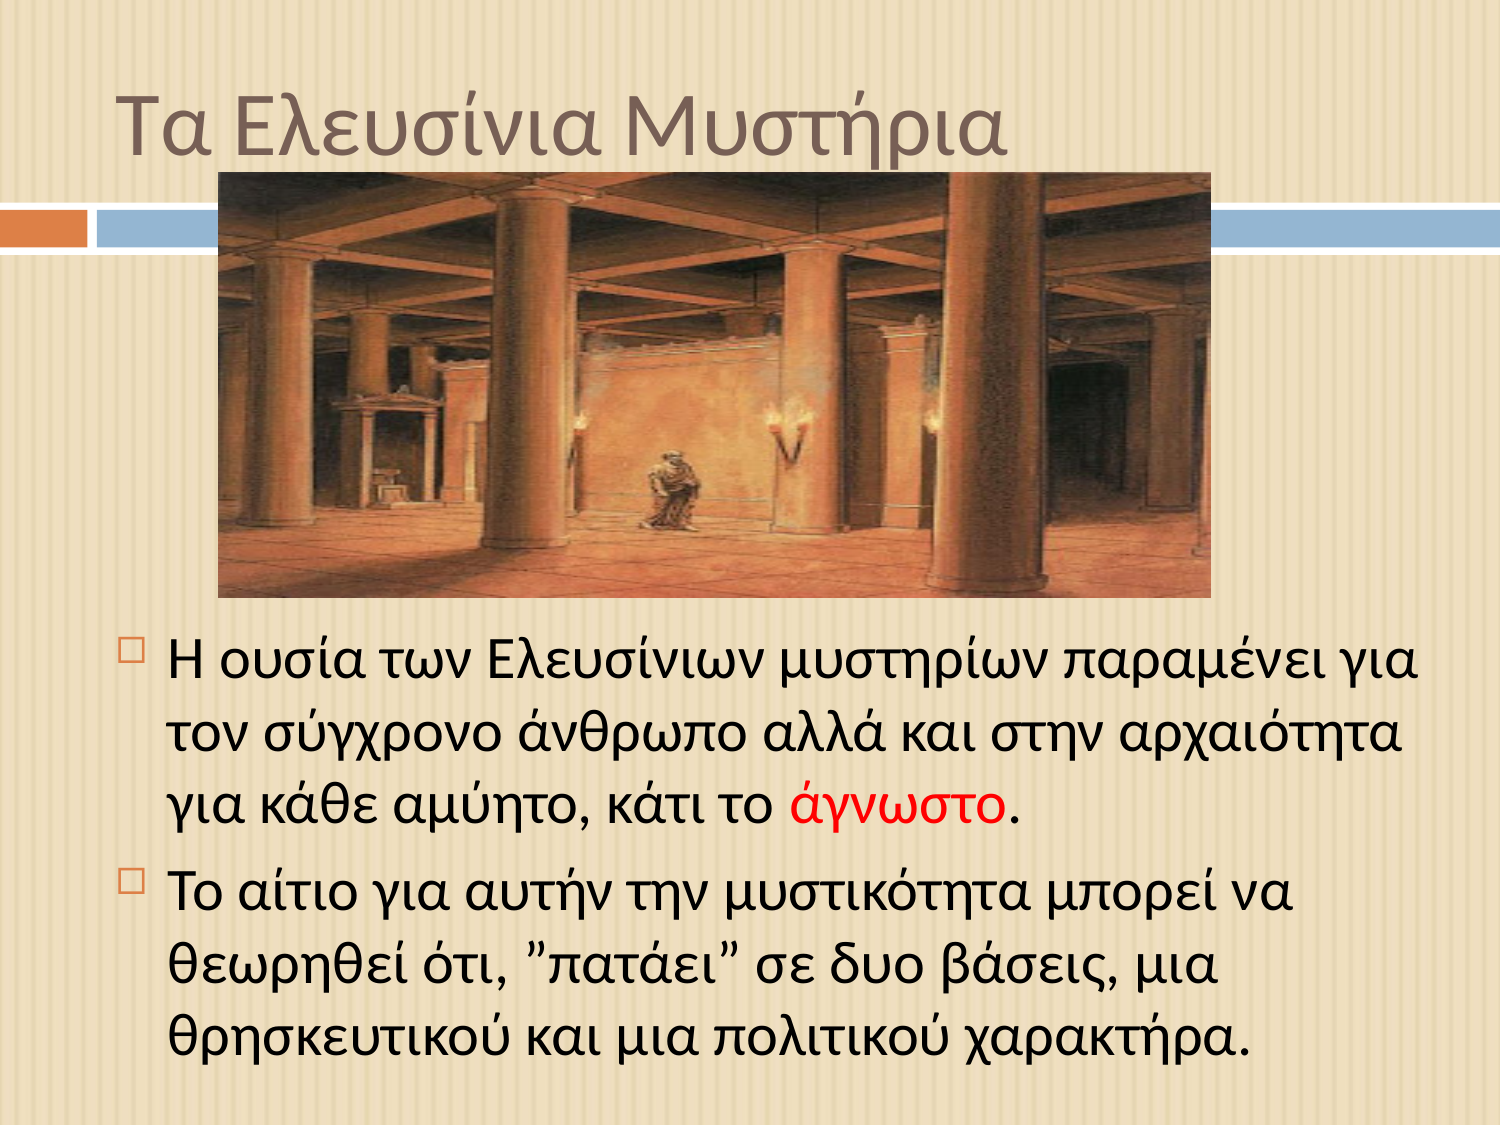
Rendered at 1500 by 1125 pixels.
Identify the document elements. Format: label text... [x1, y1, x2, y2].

picture [0, 0, 1500, 1125]
list Η ουσία των Ελευσίνιων μυστηρίων παραμένει για τον σύγχρονο άνθρωπο αλλά και στην αρχαιότητα για κάθε αμύητο, κάτι το άγνωστο. Το αίτιο για αυτήν την μυστικότητα μπορεί να θεωρηθεί ότι, ”πατάει” σε δυο βάσεις, μια θρησκευτικού και μια πολιτικού χαρακτήρα. [100, 262, 1439, 1095]
title Τα Ελευσίνια Μυστήρια [100, 37, 1439, 201]
